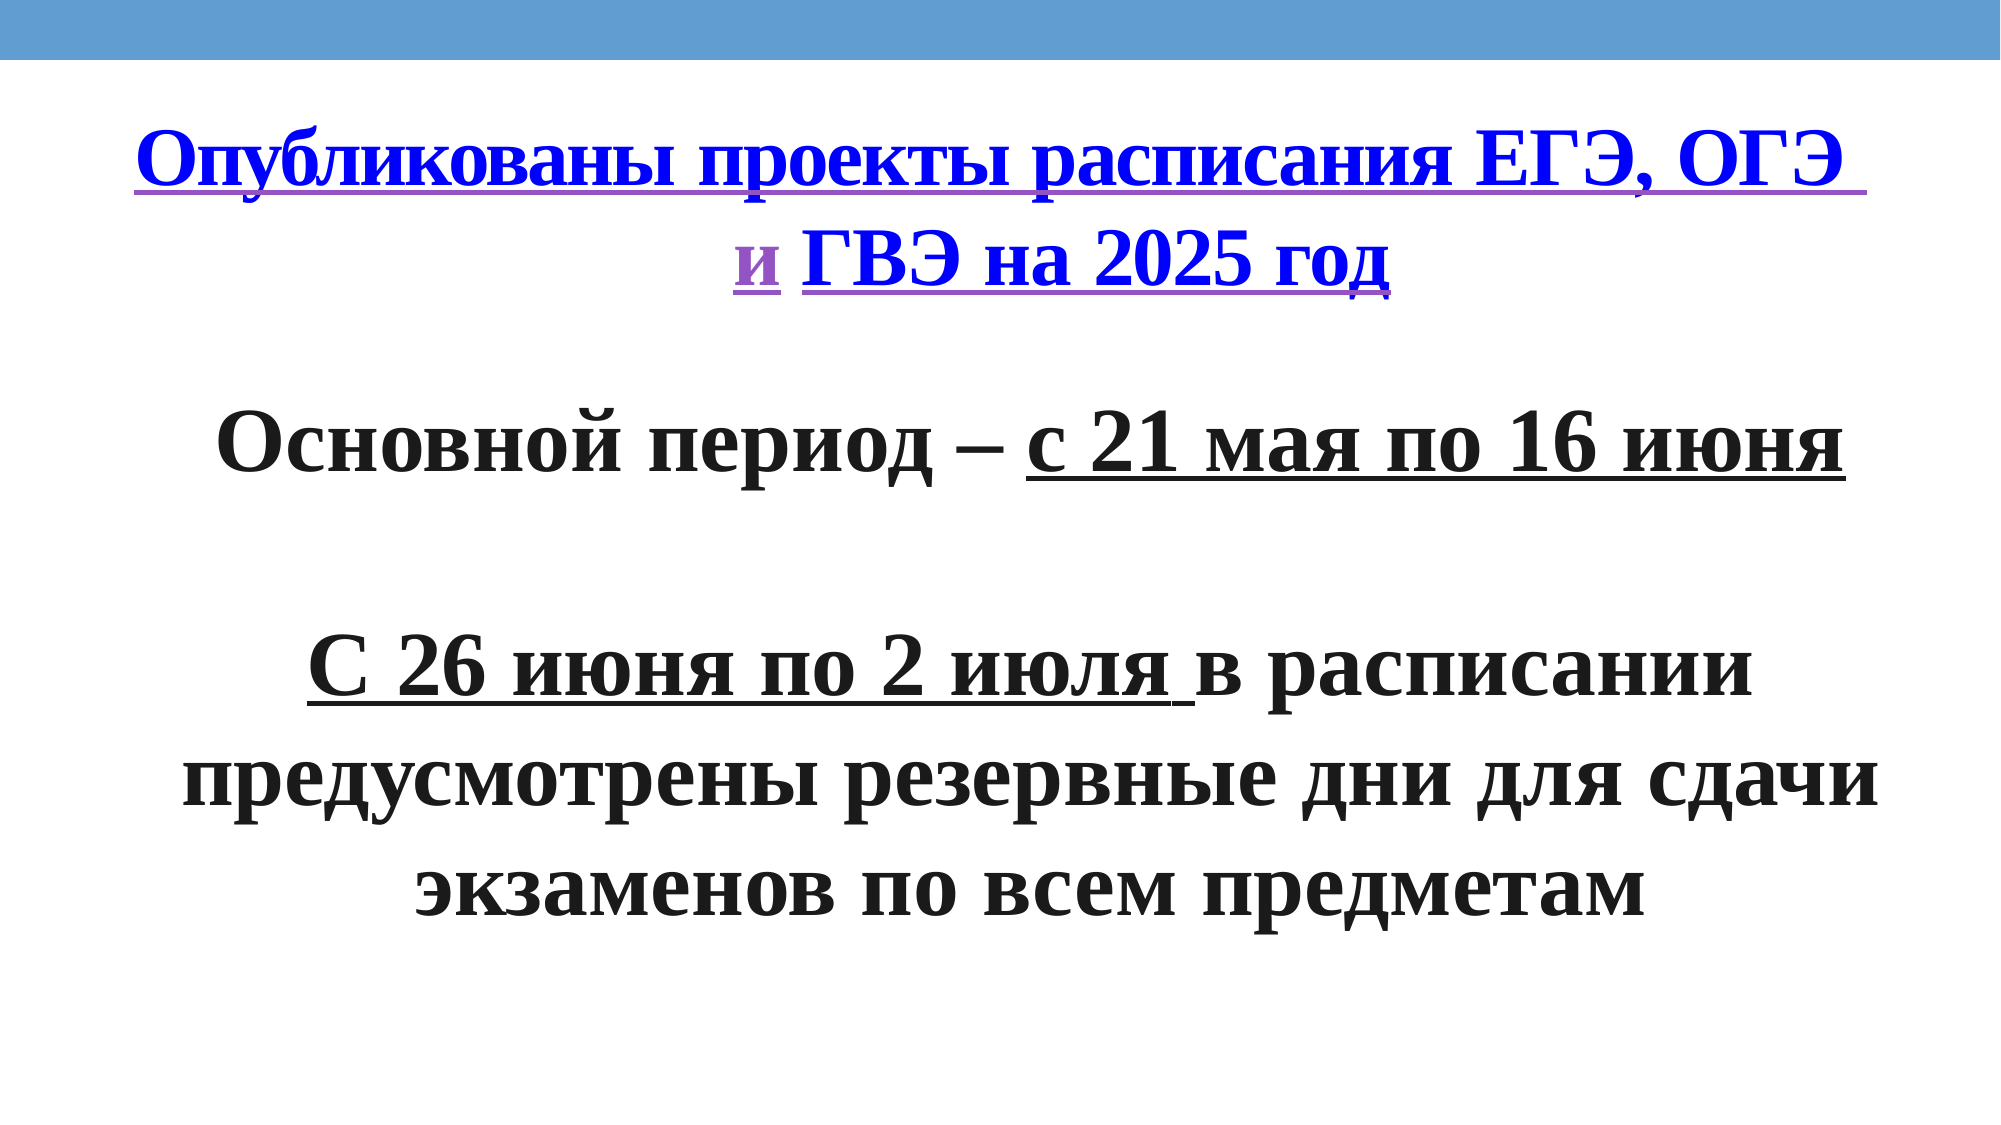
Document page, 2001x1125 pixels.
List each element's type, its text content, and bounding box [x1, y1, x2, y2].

text_box Основной период – с 21 мая по 16 июня С 26 июня по 2 июля в расписании предусмотрены резервные дни для сдачи экзаменов по всем предметам [177, 377, 1883, 934]
title Опубликованы проекты расписания ЕГЭ, ОГЭ и ГВЭ на 2025 год [132, 100, 1907, 303]
